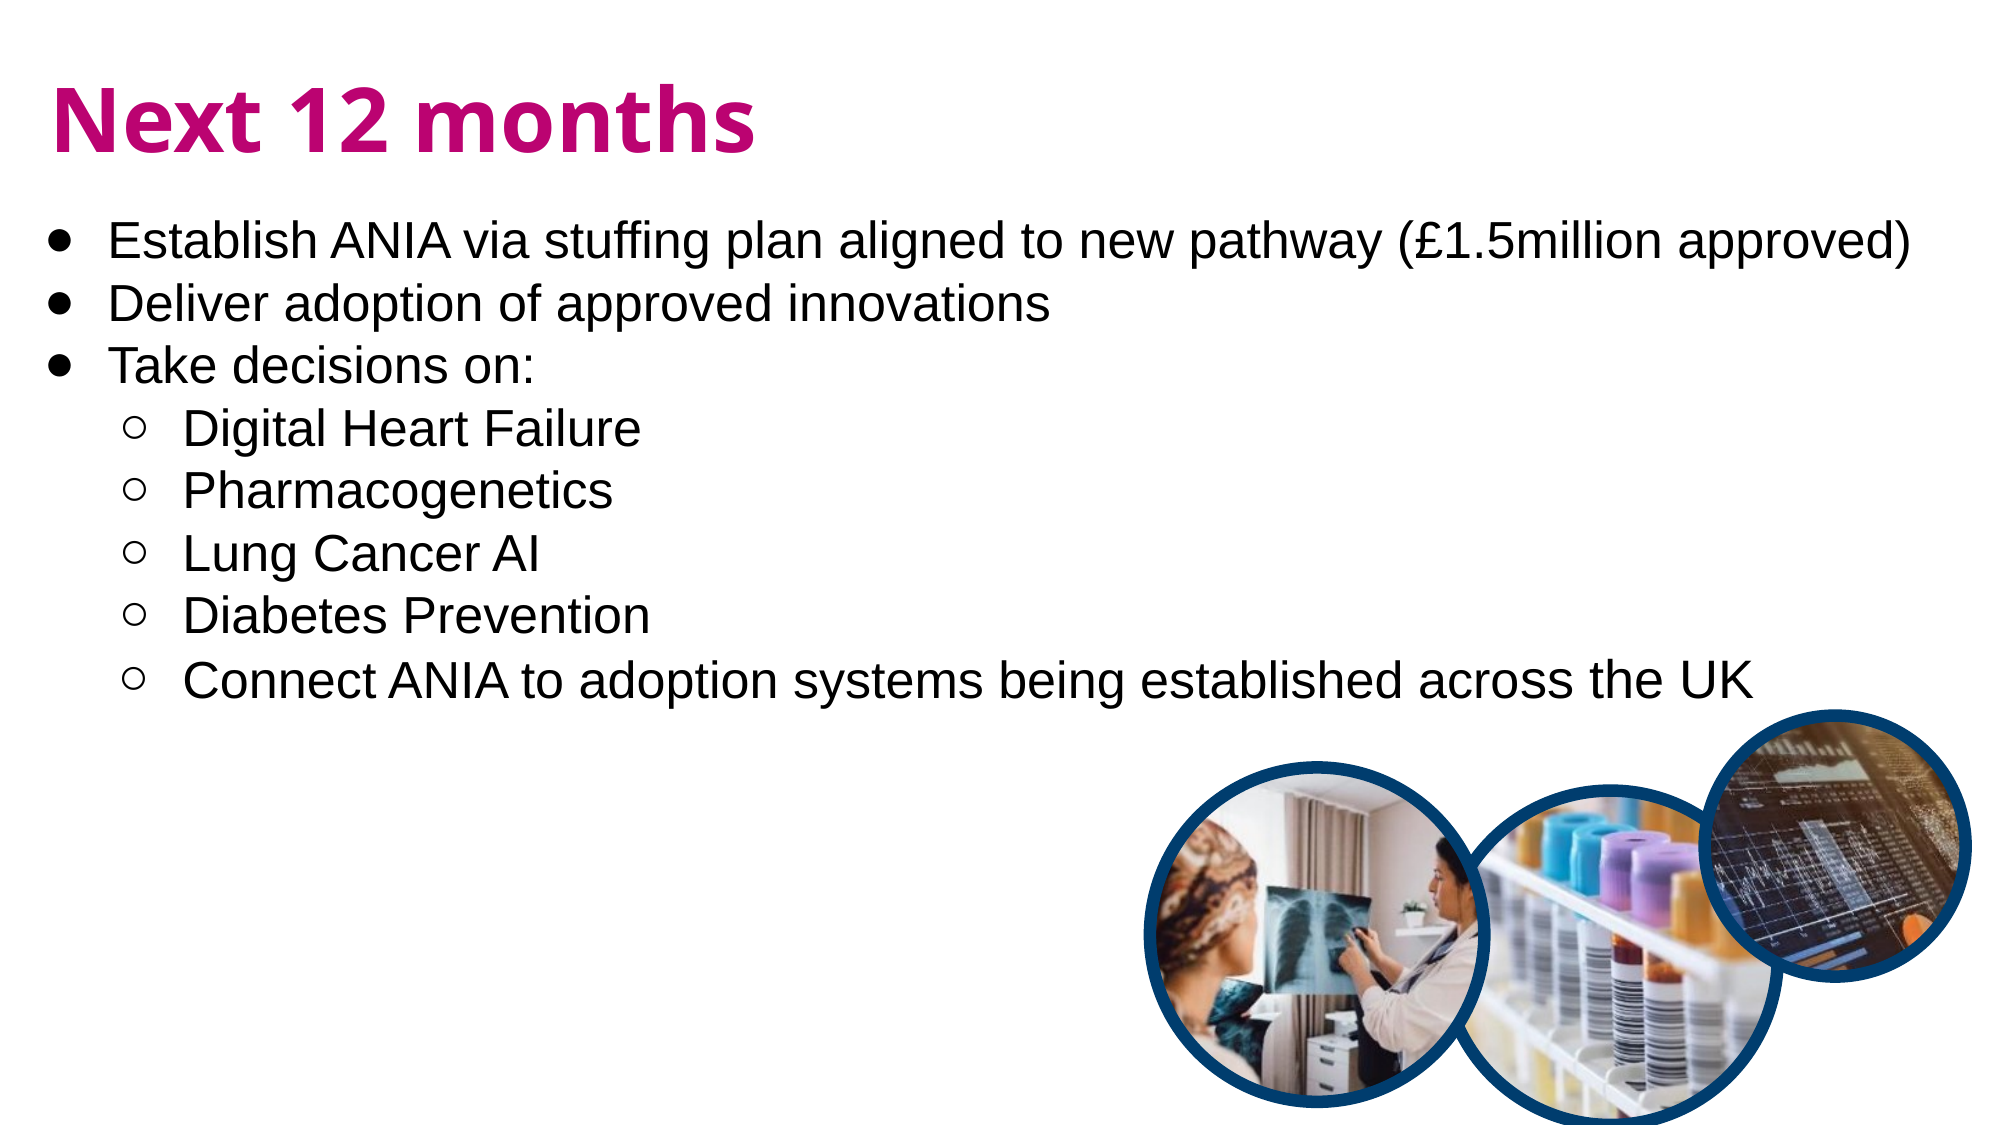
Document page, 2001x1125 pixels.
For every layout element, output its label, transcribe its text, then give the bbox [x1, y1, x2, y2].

text_box Establish ANIA via stuffing plan aligned to new pathway (£1.5million approved) Deliver adoption of approved innovations Take decisions on: Digital Heart Failure Pharmacogenetics Lung Cancer AI Diabetes Prevention Connect ANIA to adoption systems being established across the UK [17, 199, 2000, 762]
picture [1149, 715, 1966, 1125]
text_box Next 12 months [34, 67, 1197, 199]
